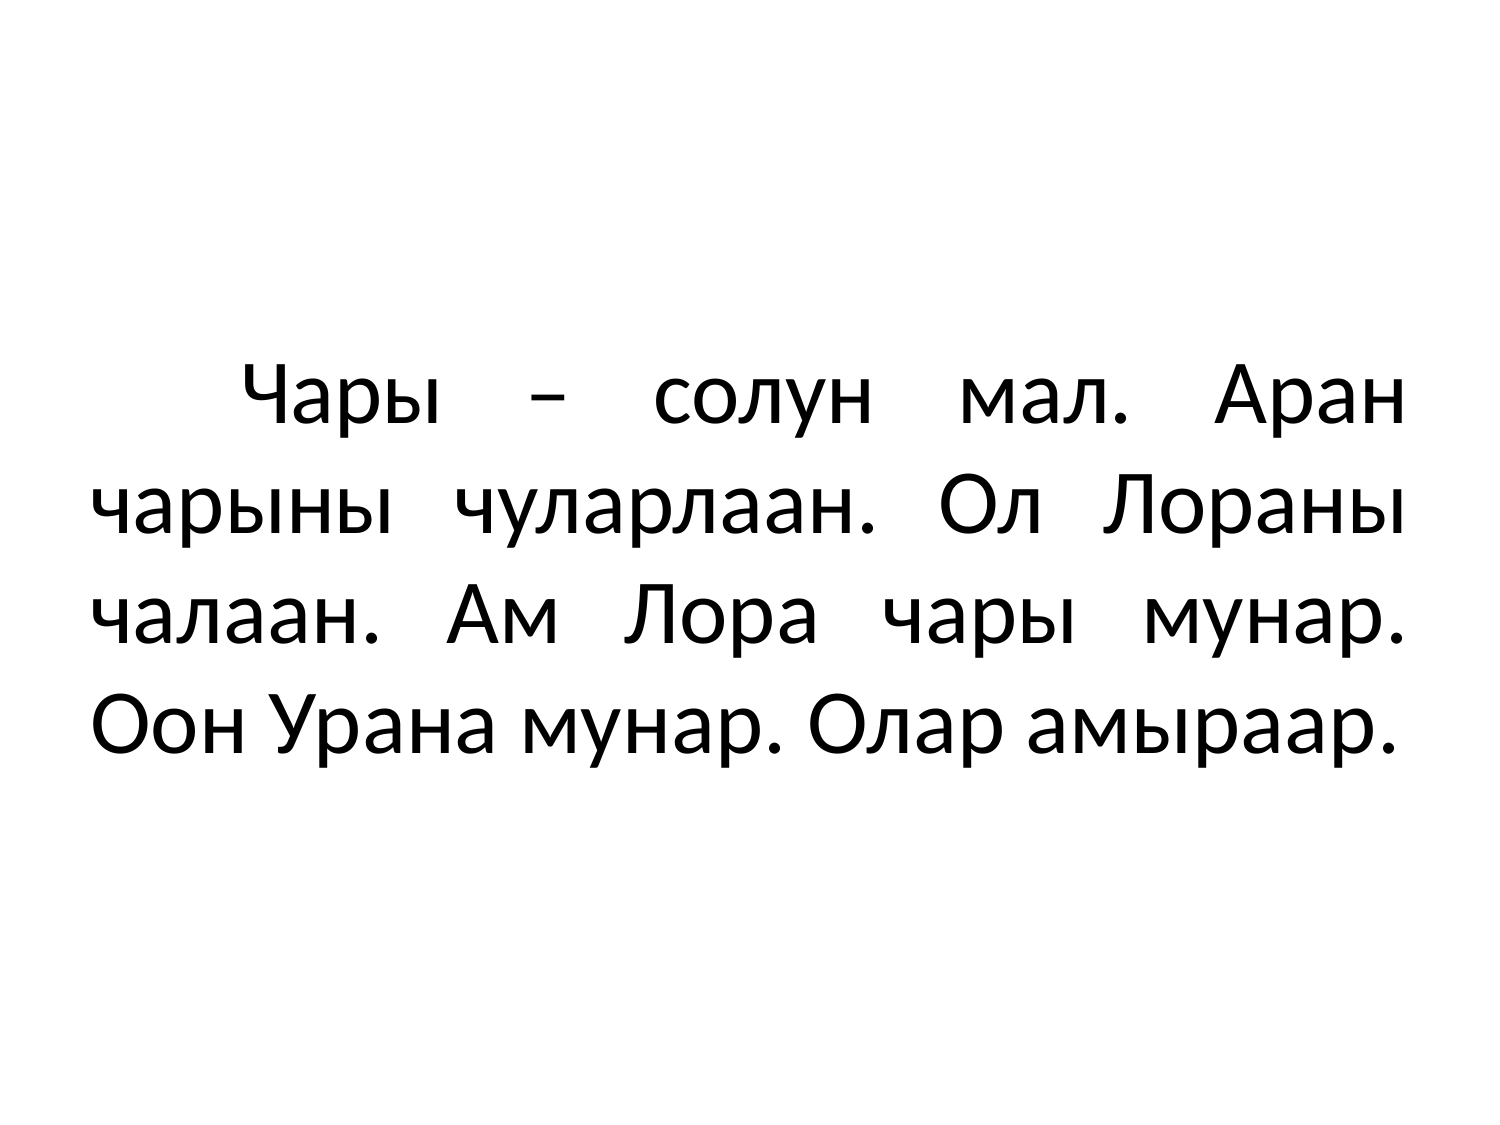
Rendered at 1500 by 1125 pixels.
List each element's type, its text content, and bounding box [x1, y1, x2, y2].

title Чары – солун мал. Аран чарыны чуларлаан. Ол Лораны чалаан. Ам Лора чары мунар. Оон Урана мунар. Олар амыраар. [75, 45, 1425, 1059]
